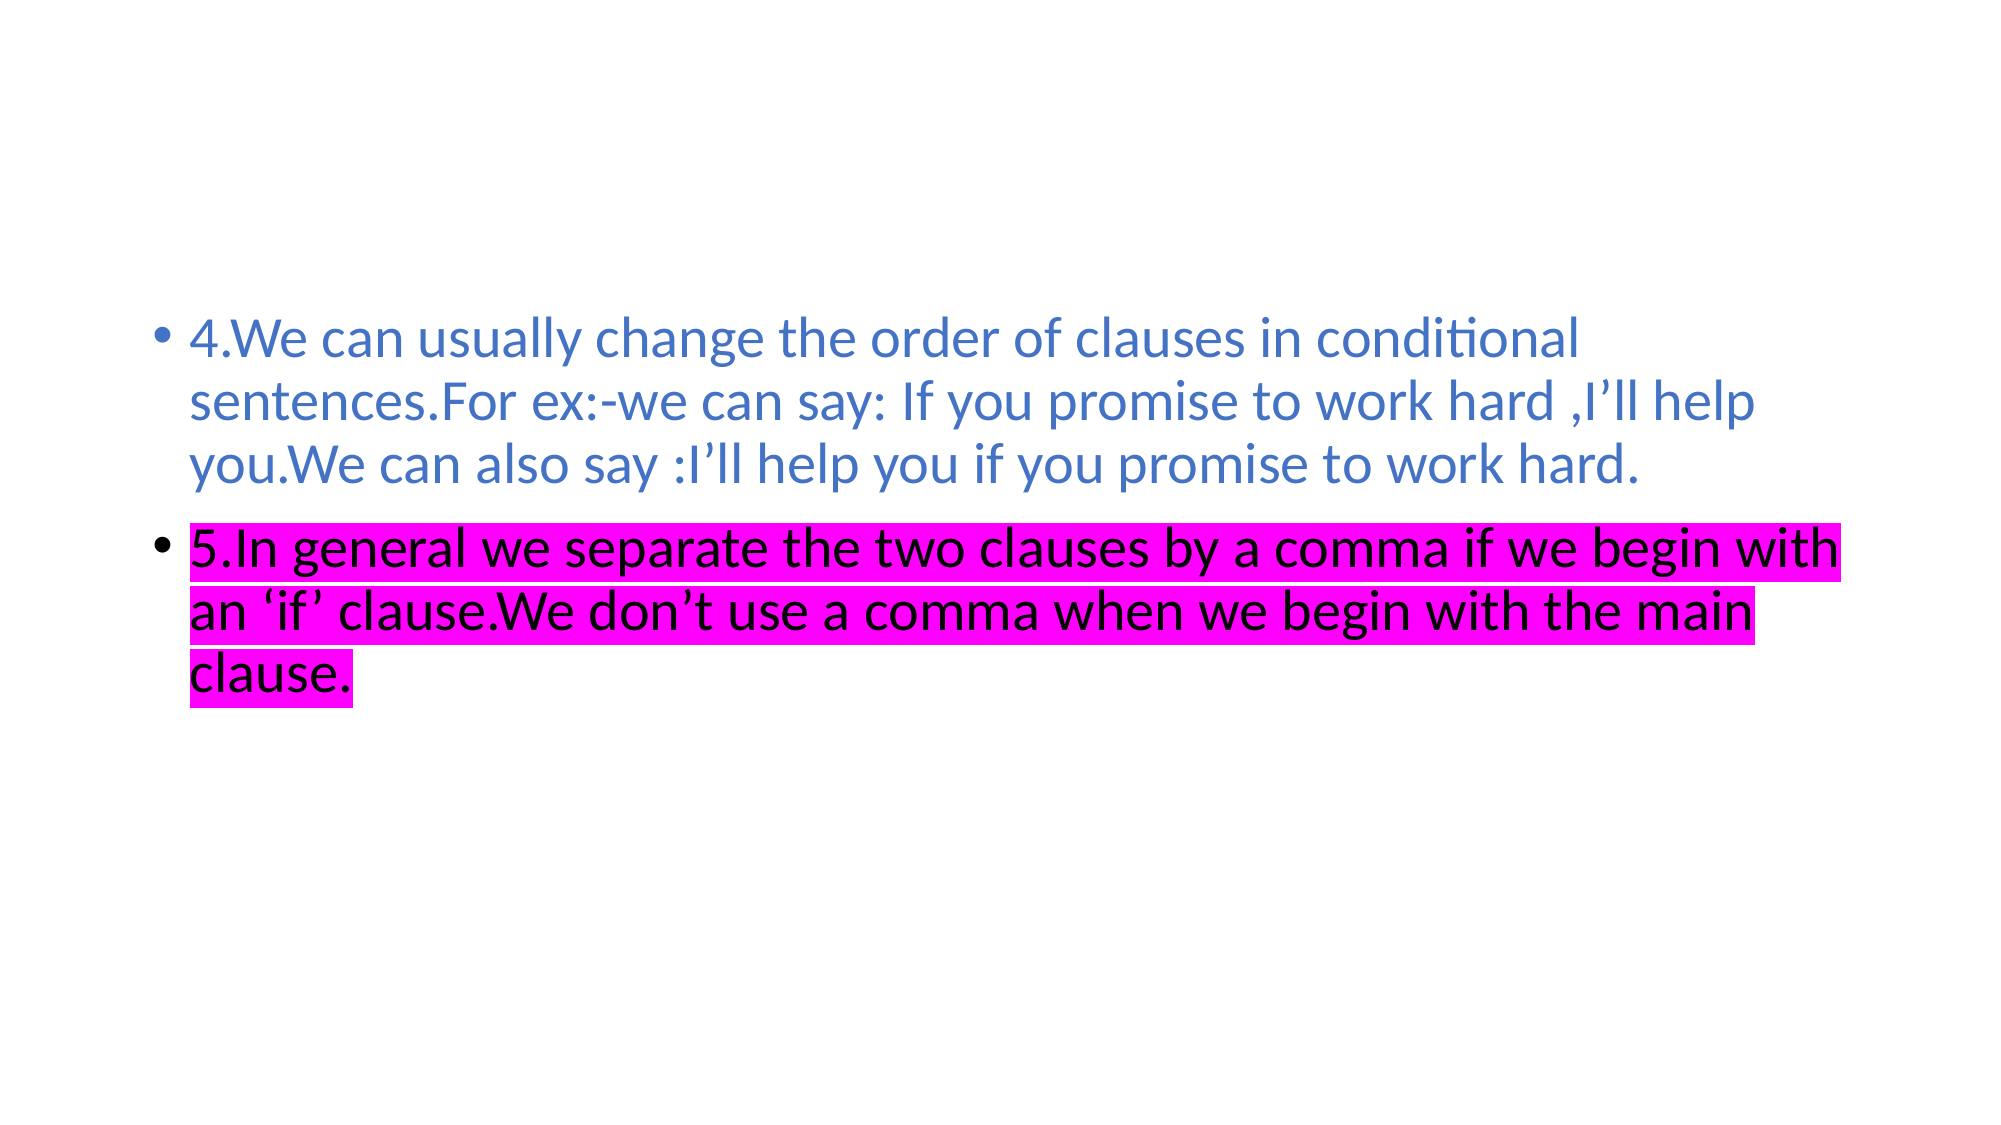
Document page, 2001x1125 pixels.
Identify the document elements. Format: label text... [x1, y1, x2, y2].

list 4.We can usually change the order of clauses in conditional sentences.For ex:-we can say: If you promise to work hard ,I’ll help you.We can also say :I’ll help you if you promise to work hard. 5.In general we separate the two clauses by a comma if we begin with an ‘if’ clause.We don’t use a comma when we begin with the main clause. [137, 299, 1863, 1014]
